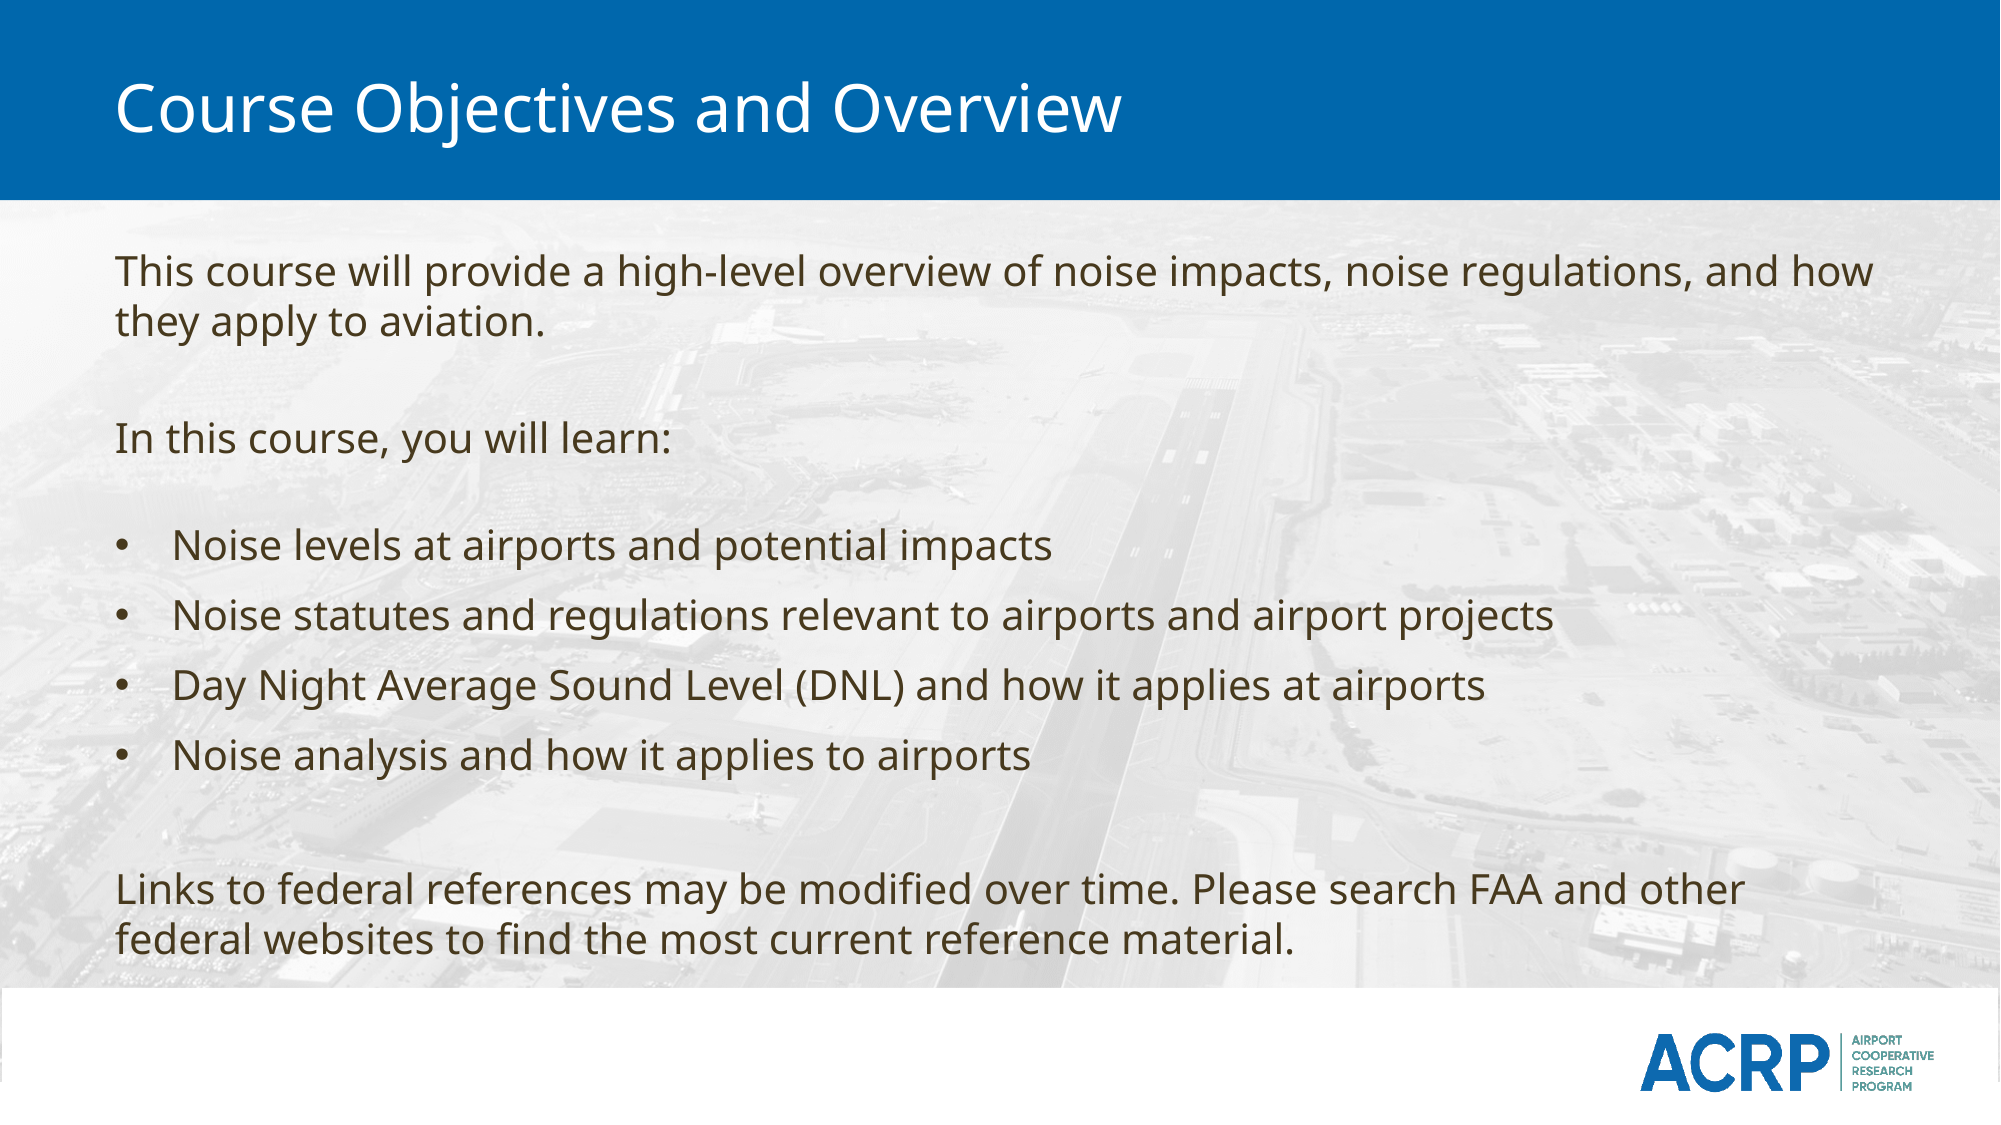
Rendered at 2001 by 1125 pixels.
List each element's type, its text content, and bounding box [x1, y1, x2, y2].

picture [1635, 1029, 1938, 1095]
list This course will provide a high-level overview of noise impacts, noise regulations, and how they apply to aviation. In this course, you will learn: Noise levels at airports and potential impacts Noise statutes and regulations relevant to airports and airport projects Day Night Average Sound Level (DNL) and how it applies at airports Noise analysis and how it applies to airports Links to federal references may be modified over time. Please search FAA and other federal websites to find the most current reference material. [99, 237, 1901, 988]
title Course Objectives and Overview [99, 37, 1884, 176]
